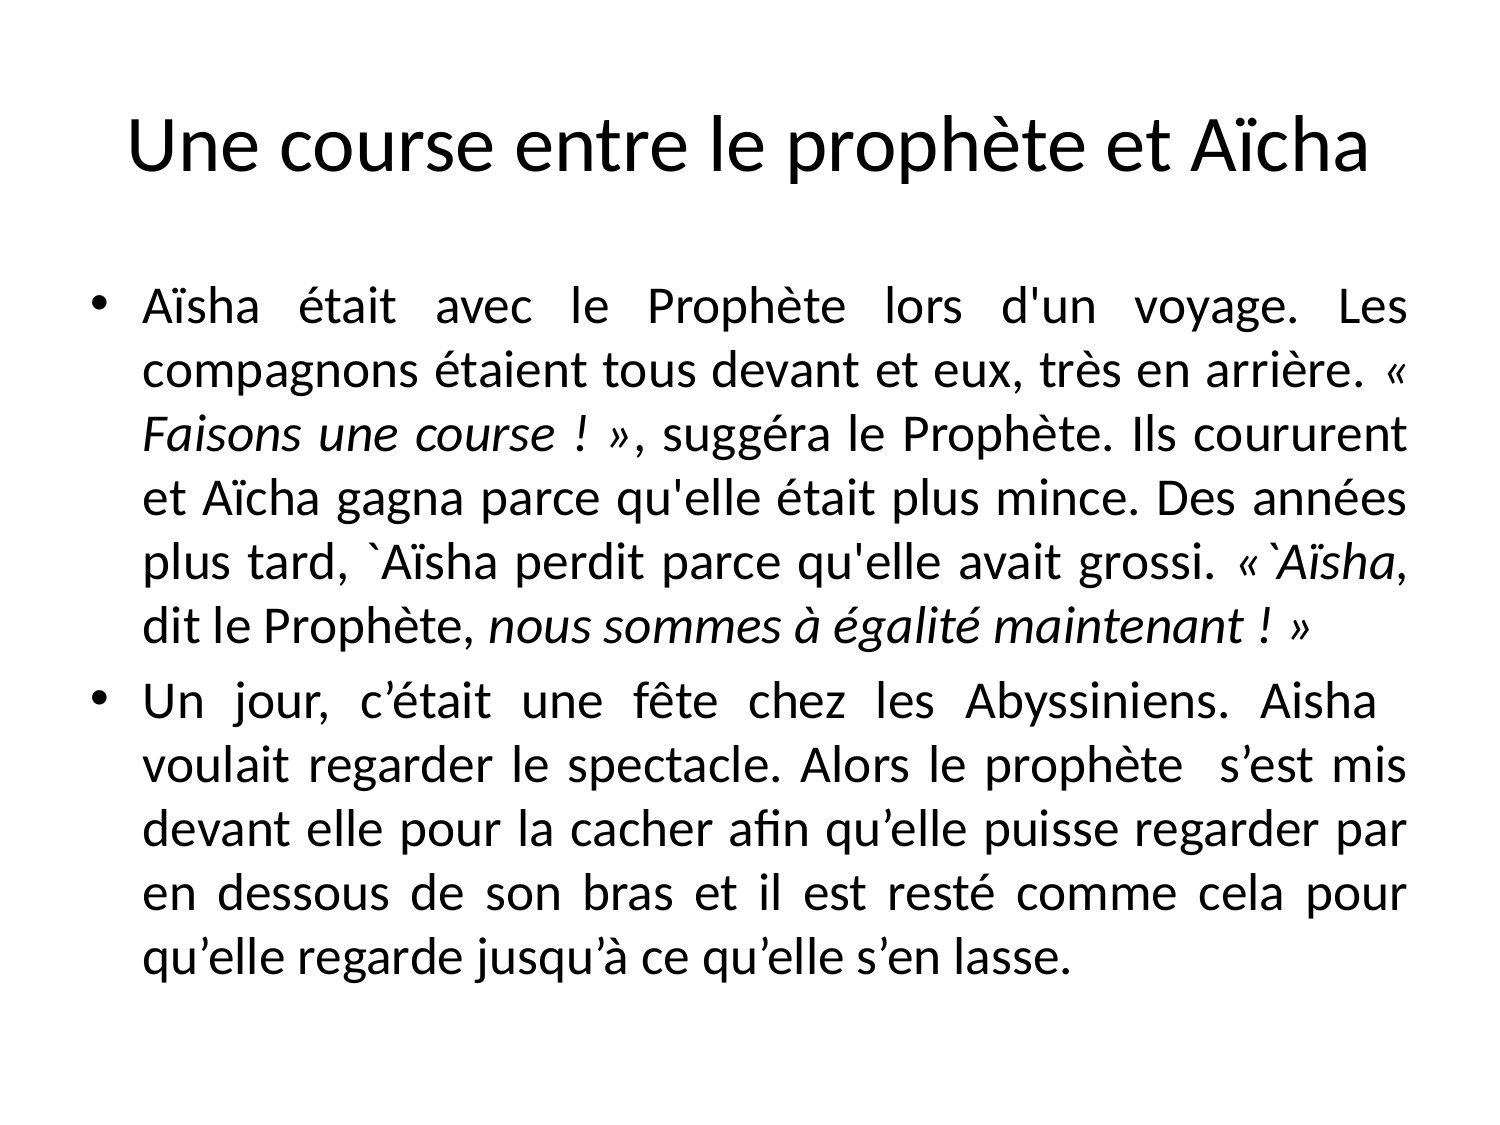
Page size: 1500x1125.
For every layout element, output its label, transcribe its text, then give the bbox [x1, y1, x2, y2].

title Une course entre le prophète et Aïcha [75, 45, 1425, 233]
list Aïsha était avec le Prophète lors d'un voyage. Les compagnons étaient tous devant et eux, très en arrière. « Faisons une course ! », suggéra le Prophète. Ils coururent et Aïcha gagna parce qu'elle était plus mince. Des années plus tard, `Aïsha perdit parce qu'elle avait grossi. «`Aïsha, dit le Prophète, nous sommes à égalité maintenant ! » Un jour, c’était une fête chez les Abyssiniens. Aisha voulait regarder le spectacle. Alors le prophète s’est mis devant elle pour la cacher afin qu’elle puisse regarder par en dessous de son bras et il est resté comme cela pour qu’elle regarde jusqu’à ce qu’elle s’en lasse. [75, 262, 1425, 1005]
